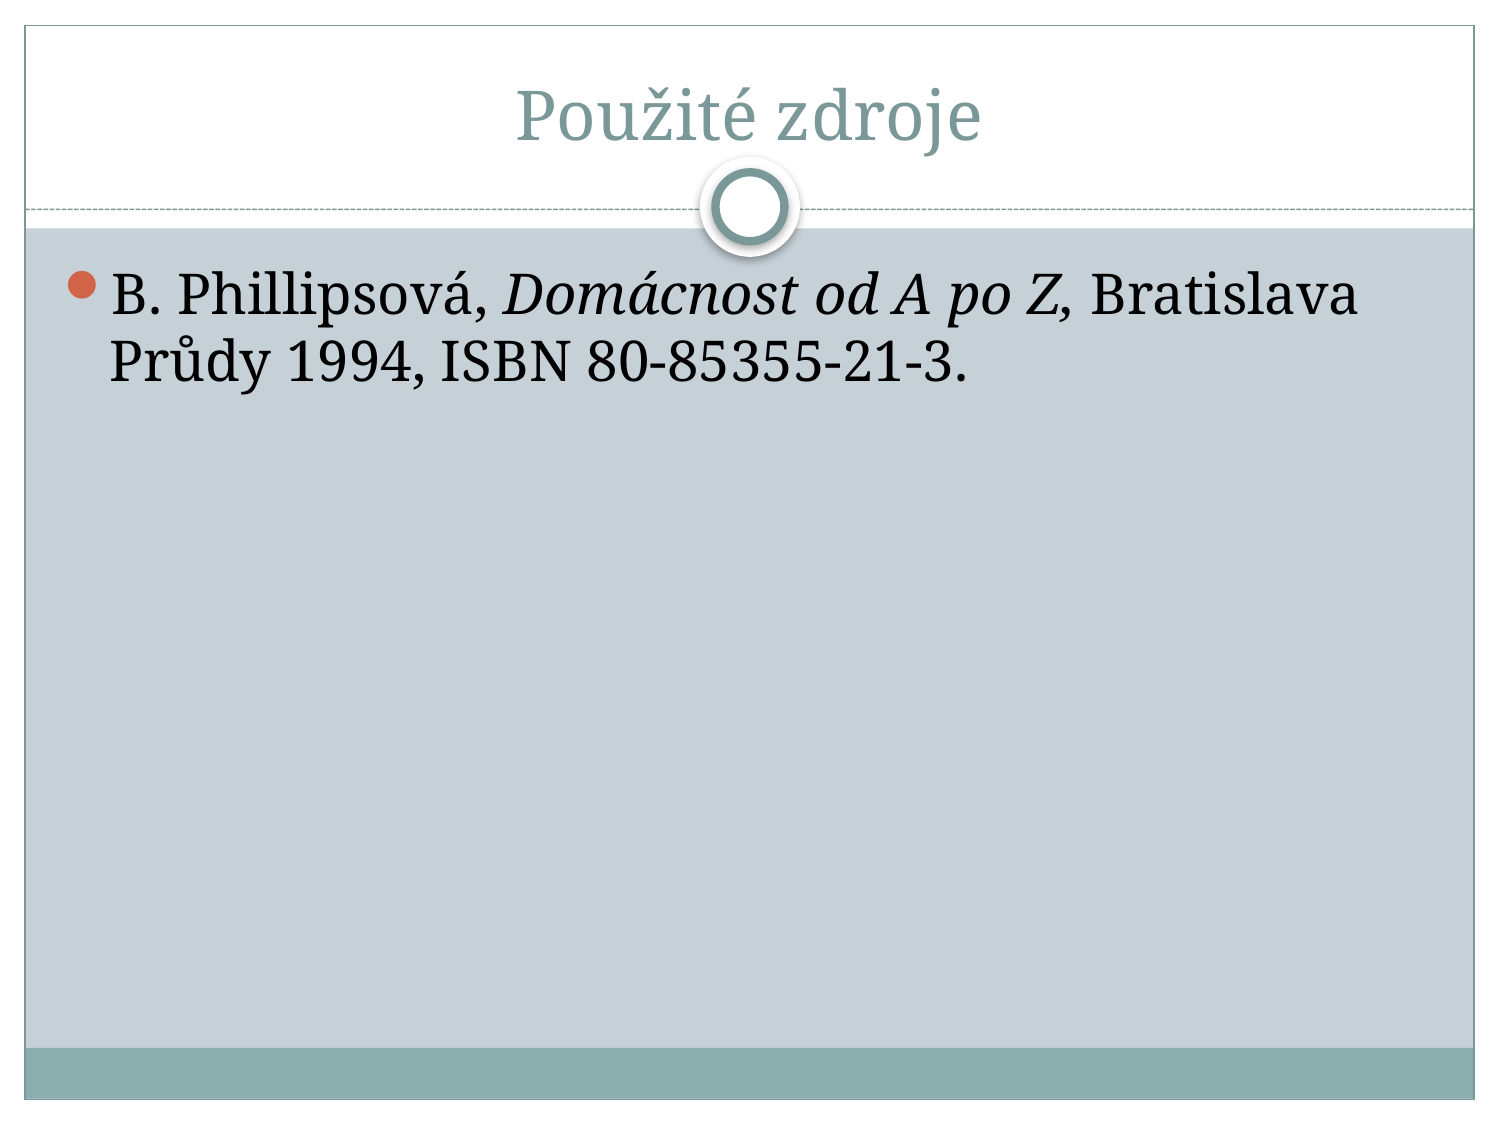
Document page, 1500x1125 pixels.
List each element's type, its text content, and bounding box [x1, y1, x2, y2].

title Použité zdroje [49, 37, 1450, 162]
list B. Phillipsová, Domácnost od A po Z, Bratislava Průdy 1994, ISBN 80-85355-21-3. [49, 250, 1445, 1001]
